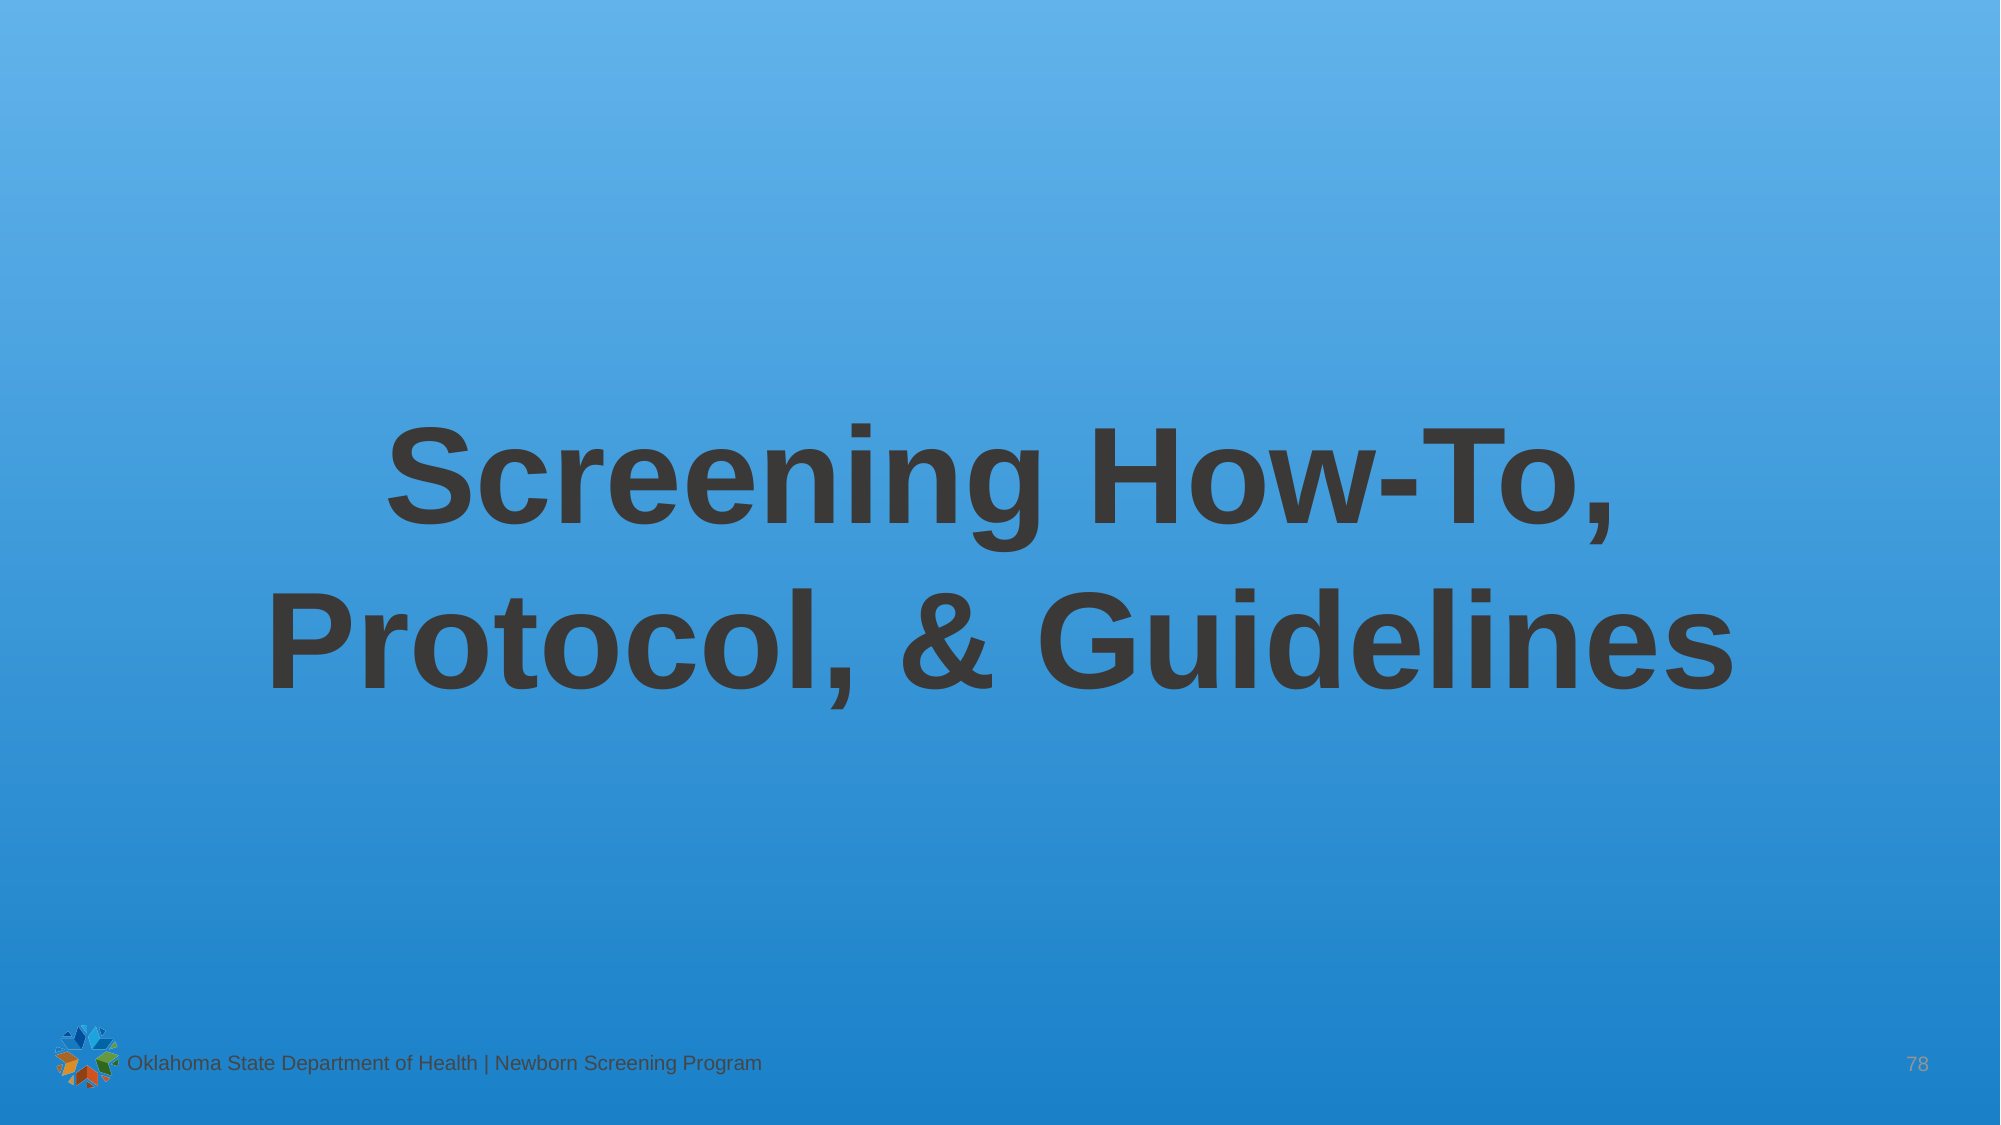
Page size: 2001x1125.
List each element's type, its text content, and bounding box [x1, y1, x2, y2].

picture [55, 1025, 119, 1088]
slide_number 78 [1494, 1046, 1945, 1079]
footer Oklahoma State Department of Health | Newborn Screening Program [127, 1045, 1463, 1078]
list Screening How-To, Protocol, & Guidelines [75, 85, 1944, 1016]
